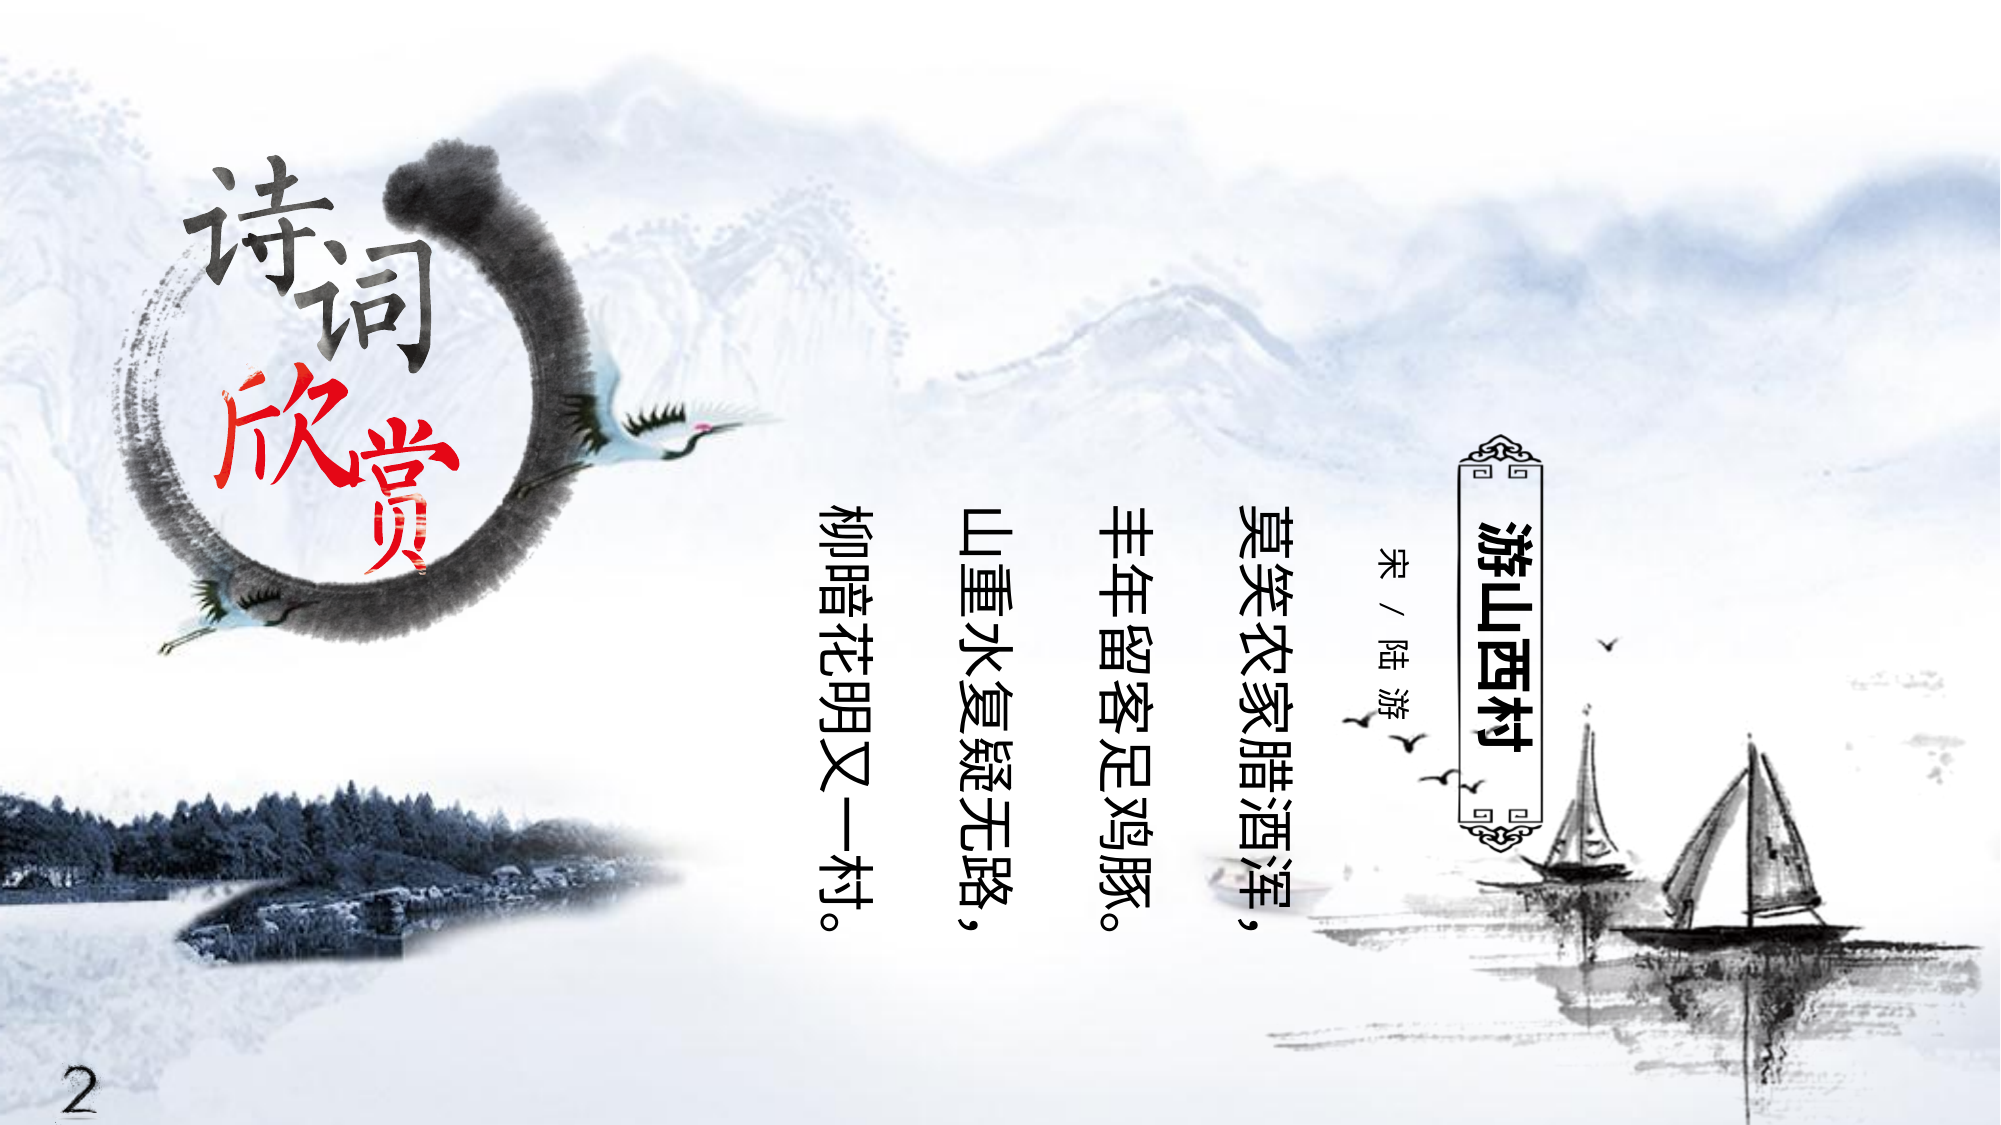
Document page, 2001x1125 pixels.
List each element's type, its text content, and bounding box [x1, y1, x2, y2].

text_box 莫笑农家腊酒浑， 丰年留客足鸡豚。 山重水复疑无路， 柳暗花明又一村。 [662, 489, 1380, 972]
picture [0, 13, 2001, 1125]
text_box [1434, 411, 1560, 871]
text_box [63, 114, 669, 693]
text_box 宋 / 陆 游 [1380, 532, 1422, 751]
